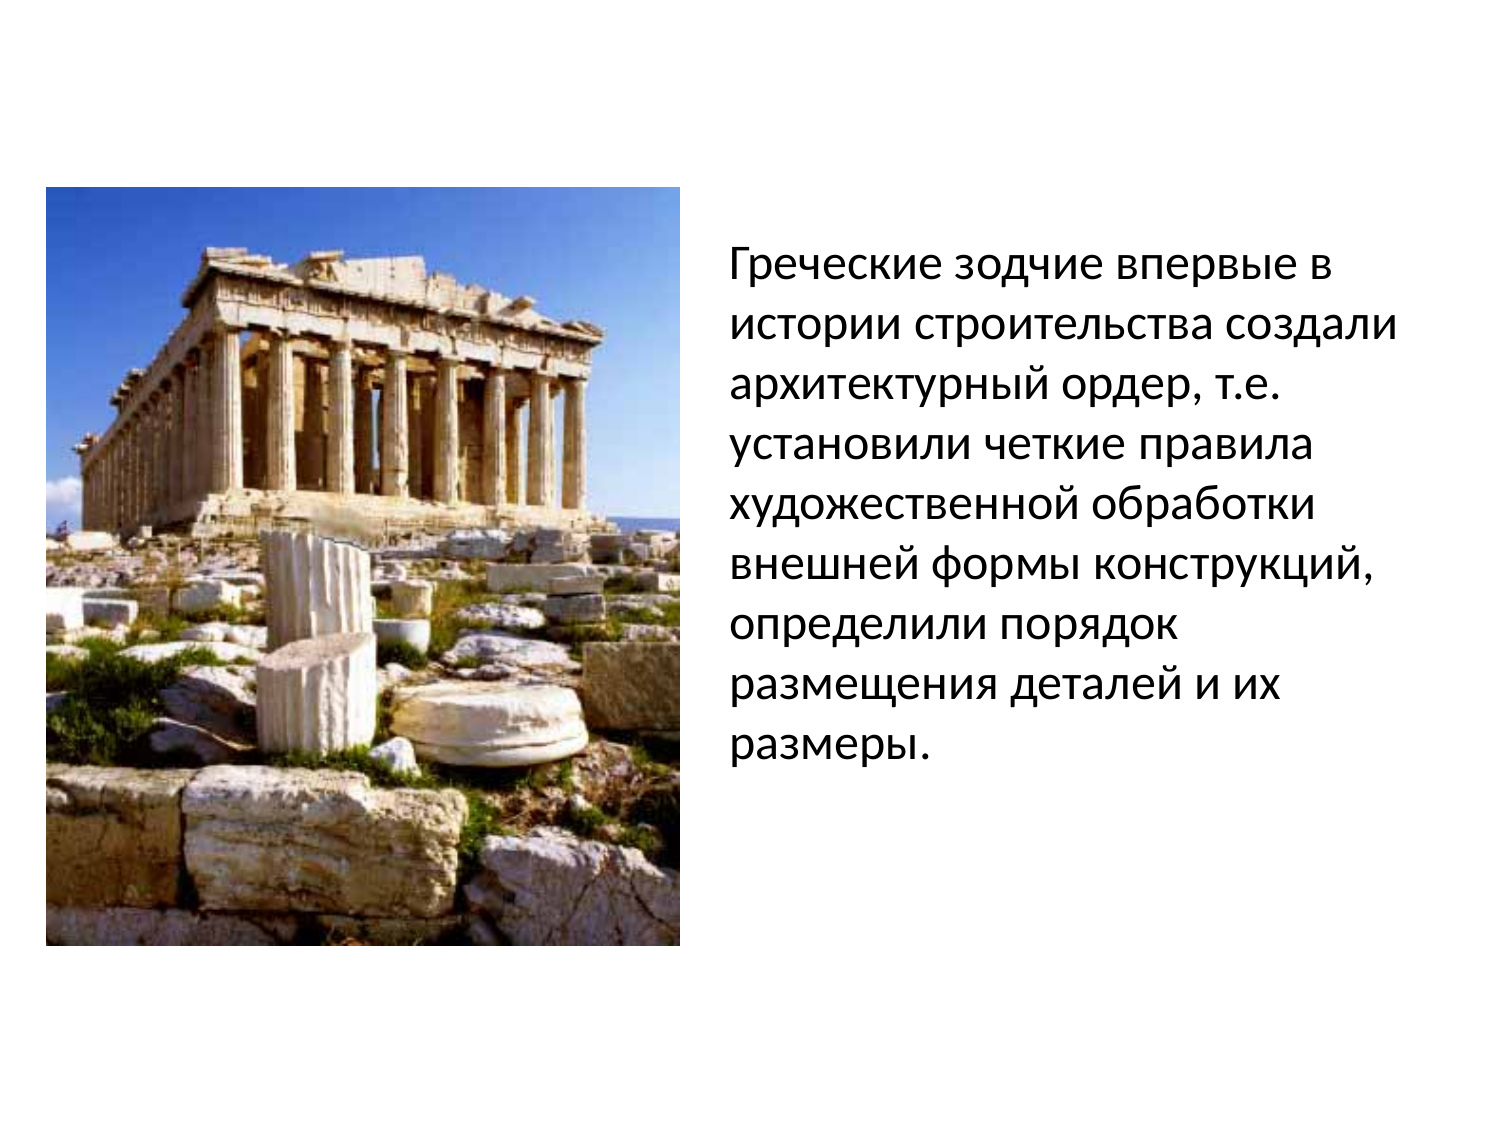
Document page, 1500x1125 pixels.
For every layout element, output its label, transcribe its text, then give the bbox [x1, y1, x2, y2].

text_box Греческие зодчие впервые в истории строительства создали архитектурный ордер, т.е. установили четкие правила художественной обработки внешней формы конструкций, определили порядок размещения деталей и их размеры. [714, 222, 1465, 778]
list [46, 187, 680, 946]
